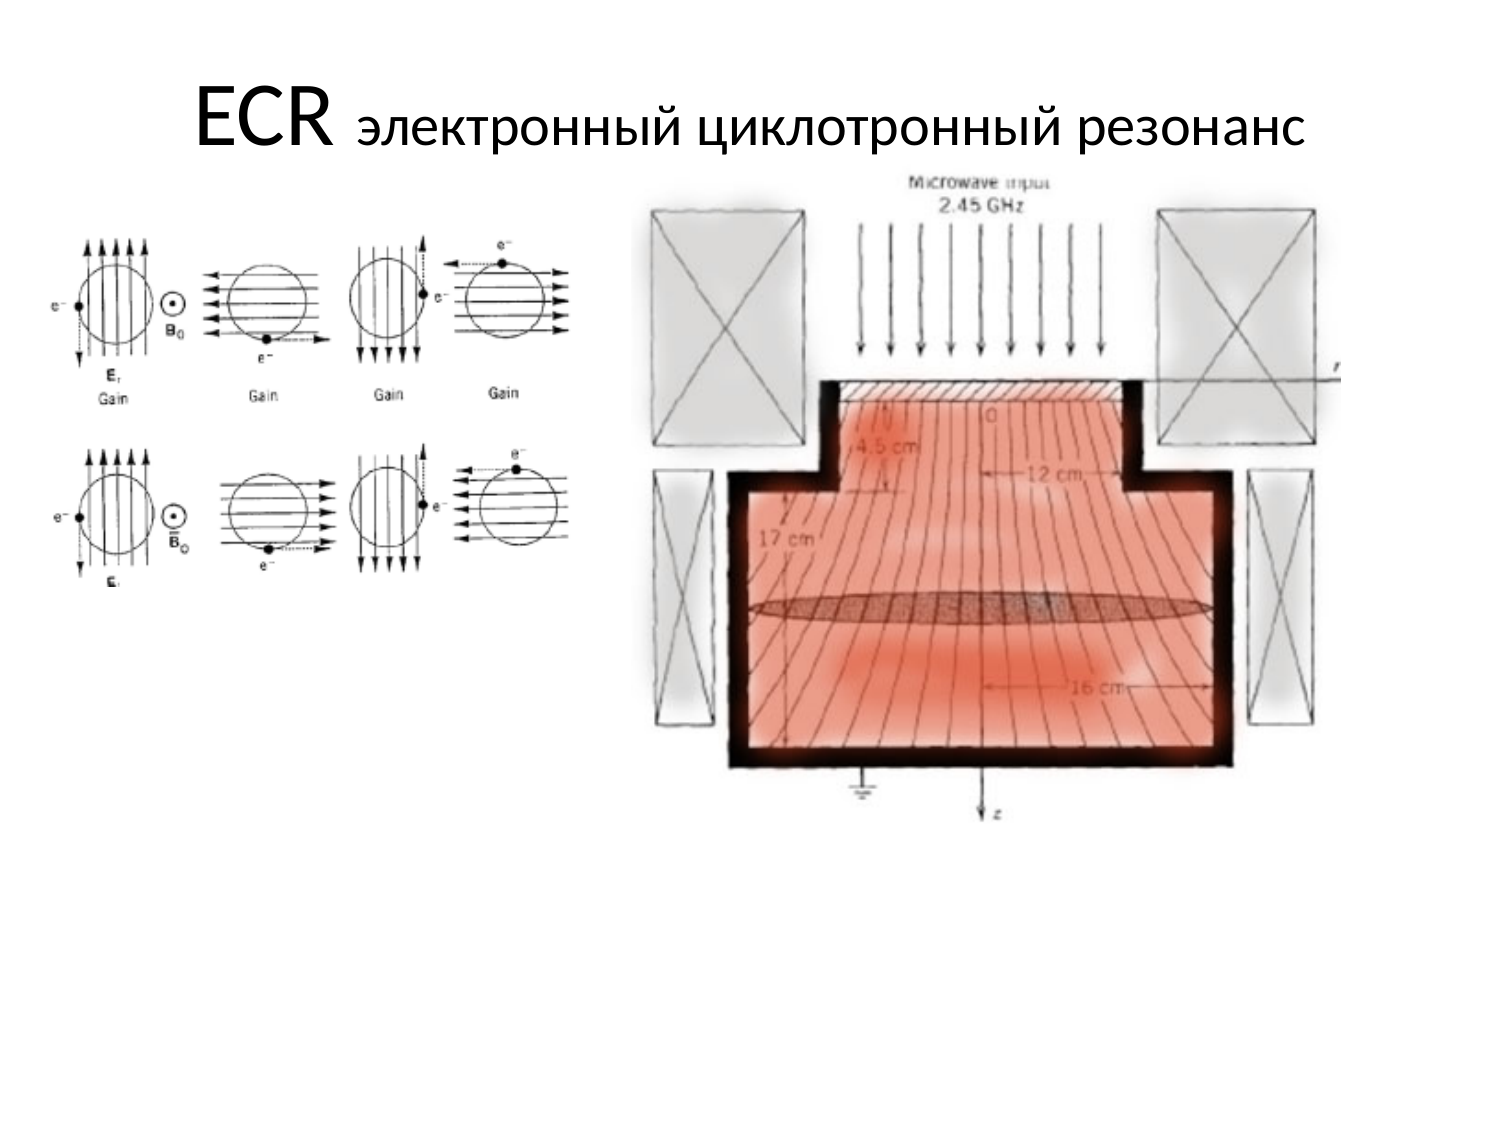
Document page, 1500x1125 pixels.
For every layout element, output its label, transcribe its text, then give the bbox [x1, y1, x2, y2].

picture [47, 219, 583, 587]
picture [631, 160, 1341, 824]
title ECR электронный циклотронный резонанс [75, 45, 1425, 173]
